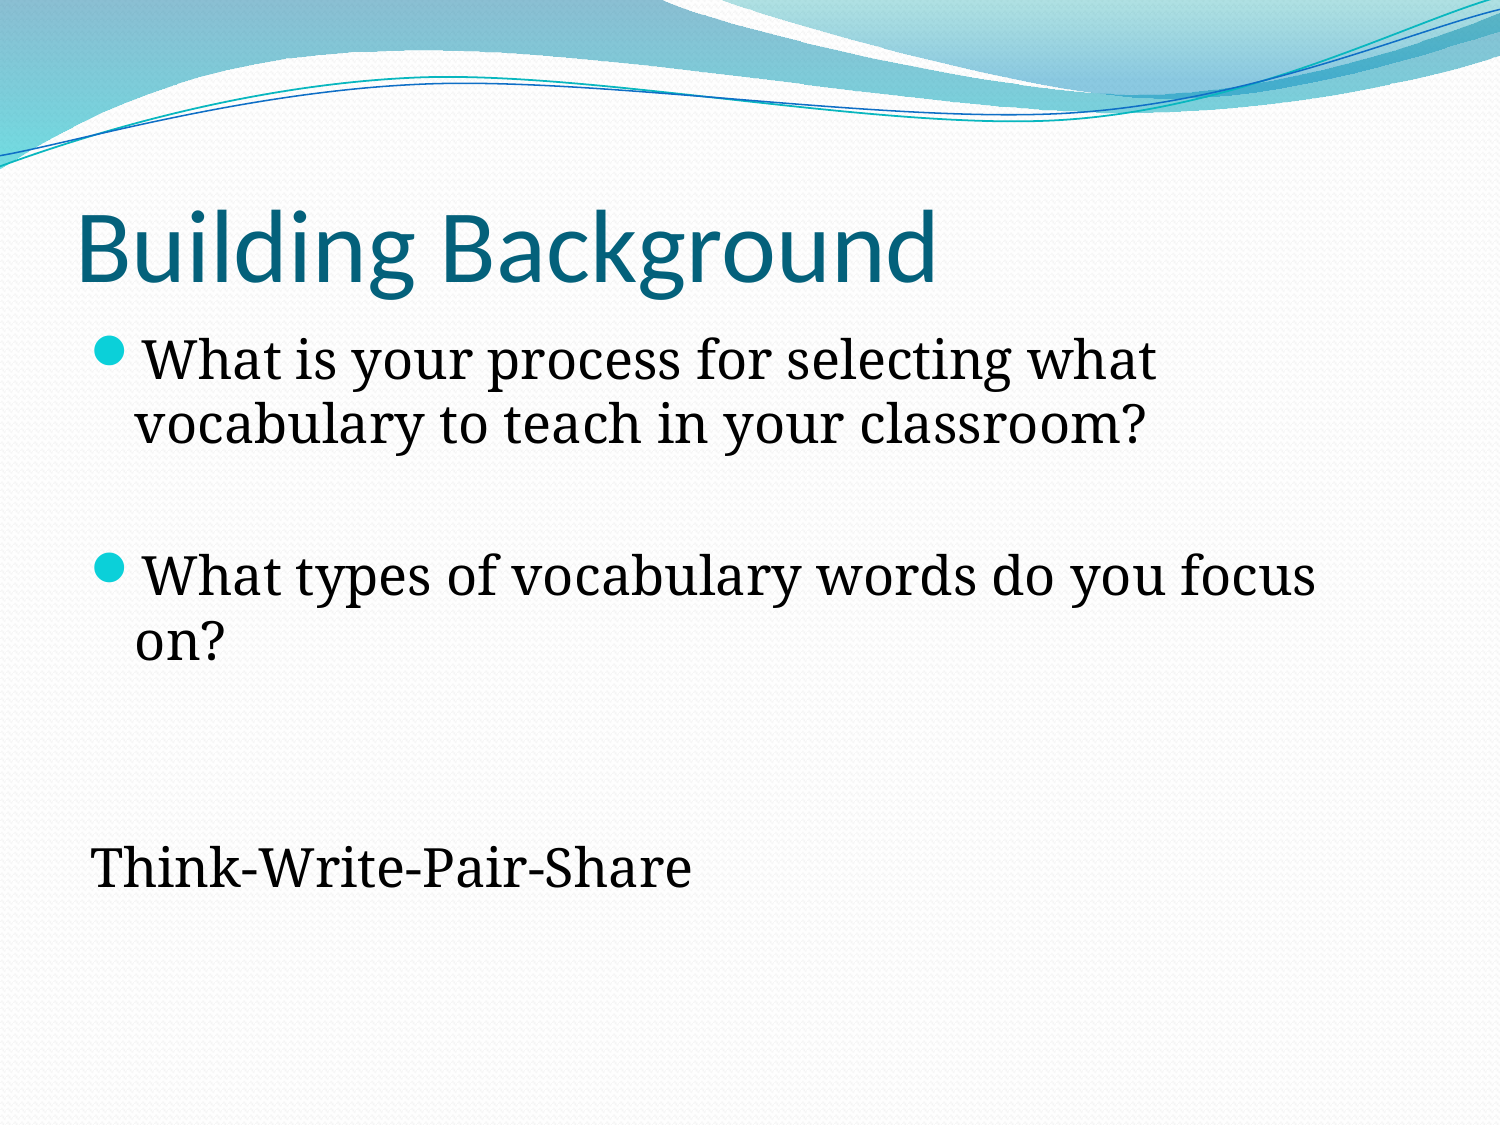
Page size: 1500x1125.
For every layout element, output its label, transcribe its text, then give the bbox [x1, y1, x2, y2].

title Building Background [74, 115, 1426, 304]
list What is your process for selecting what vocabulary to teach in your classroom? What types of vocabulary words do you focus on? Think-Write-Pair-Share [74, 317, 1426, 1038]
